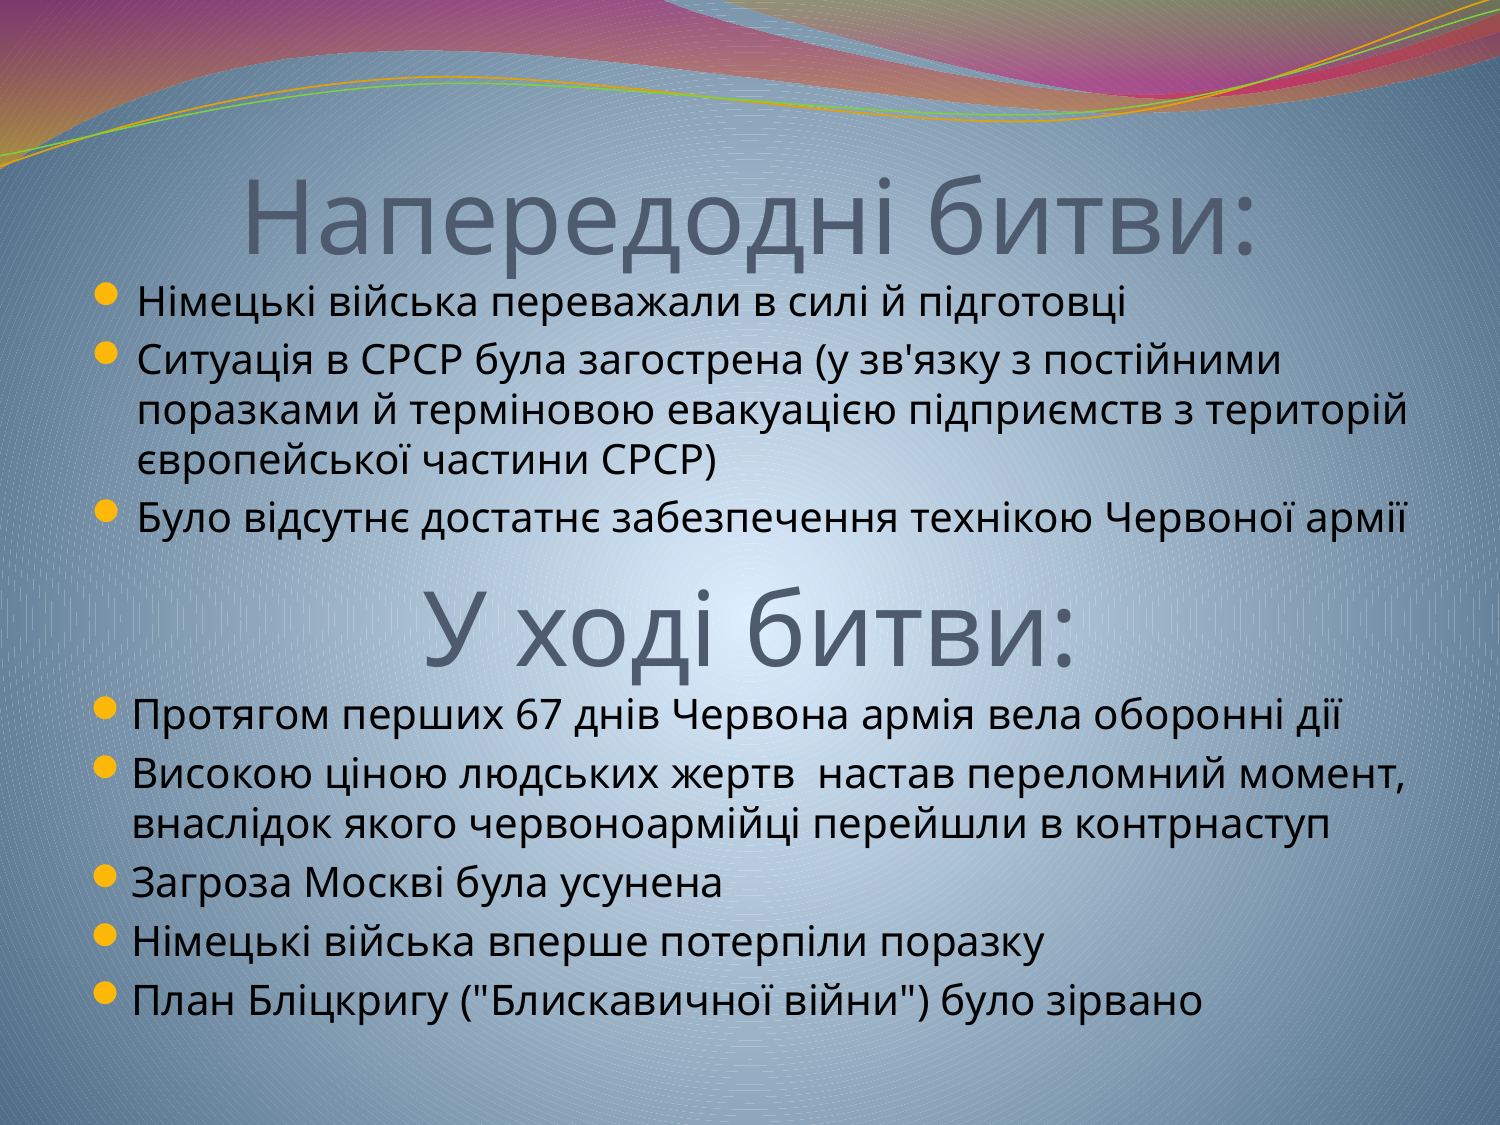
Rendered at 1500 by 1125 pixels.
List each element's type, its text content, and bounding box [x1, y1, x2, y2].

text_box Протягом перших 67 днів Червона армія вела оборонні дії Високою ціною людських жертв настав переломний момент, внаслідок якого червоноармійці перейшли в контрнаступ Загроза Москві була усунена Німецькі війська вперше потерпіли поразку План Бліцкригу ("Блискавичної війни") було зірвано [75, 680, 1426, 1059]
text_box У ході битви: [75, 527, 1426, 680]
list Німецькі війська переважали в силі й підготовці Ситуація в СРСР була загострена (у зв'язку з постійними поразками й терміновою евакуацією підприємств з територій європейської частини СРСР) Було відсутнє достатнє забезпечення технікою Червоної армії [76, 267, 1427, 669]
title Напередодні битви: [75, 115, 1425, 303]
